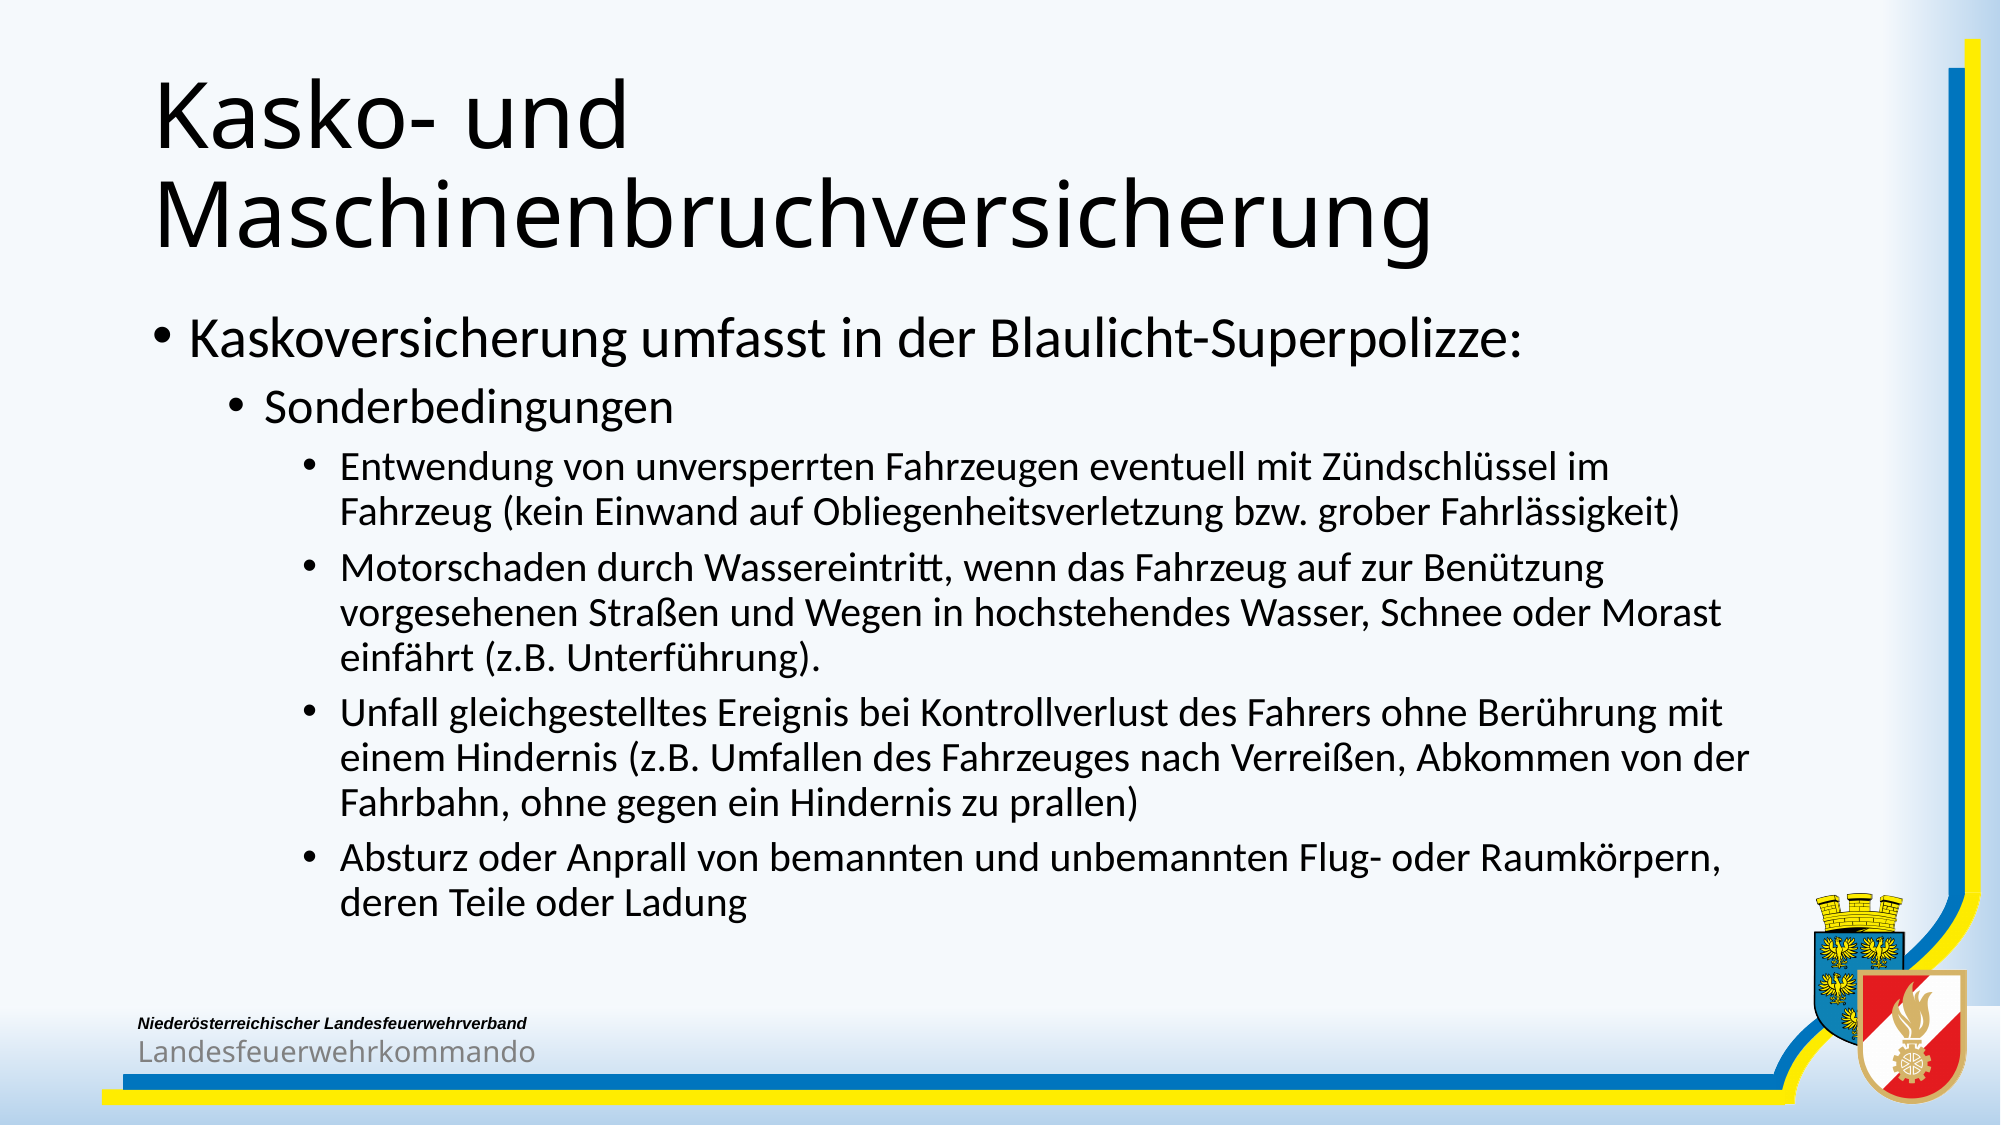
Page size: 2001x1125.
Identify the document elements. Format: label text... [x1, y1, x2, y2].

title Kasko- und Maschinenbruchversicherung [137, 59, 1863, 278]
picture [1760, 850, 1990, 1125]
list Kaskoversicherung umfasst in der Blaulicht-Superpolizze: Sonderbedingungen Entwendung von unversperrten Fahrzeugen eventuell mit Zündschlüssel im Fahrzeug (kein Einwand auf Obliegenheitsverletzung bzw. grober Fahrlässigkeit) Motorschaden durch Wassereintritt, wenn das Fahrzeug auf zur Benützung vorgesehenen Straßen und Wegen in hochstehendes Wasser, Schnee oder Morast einfährt (z.B. Unterführung). Unfall gleichgestelltes Ereignis bei Kontrollverlust des Fahrers ohne Berührung mit einem Hindernis (z.B. Umfallen des Fahrzeuges nach Verreißen, Abkommen von der Fahrbahn, ohne gegen ein Hindernis zu prallen) Absturz oder Anprall von bemannten und unbemannten Flug- oder Raumkörpern, deren Teile oder Ladung [137, 299, 1785, 986]
